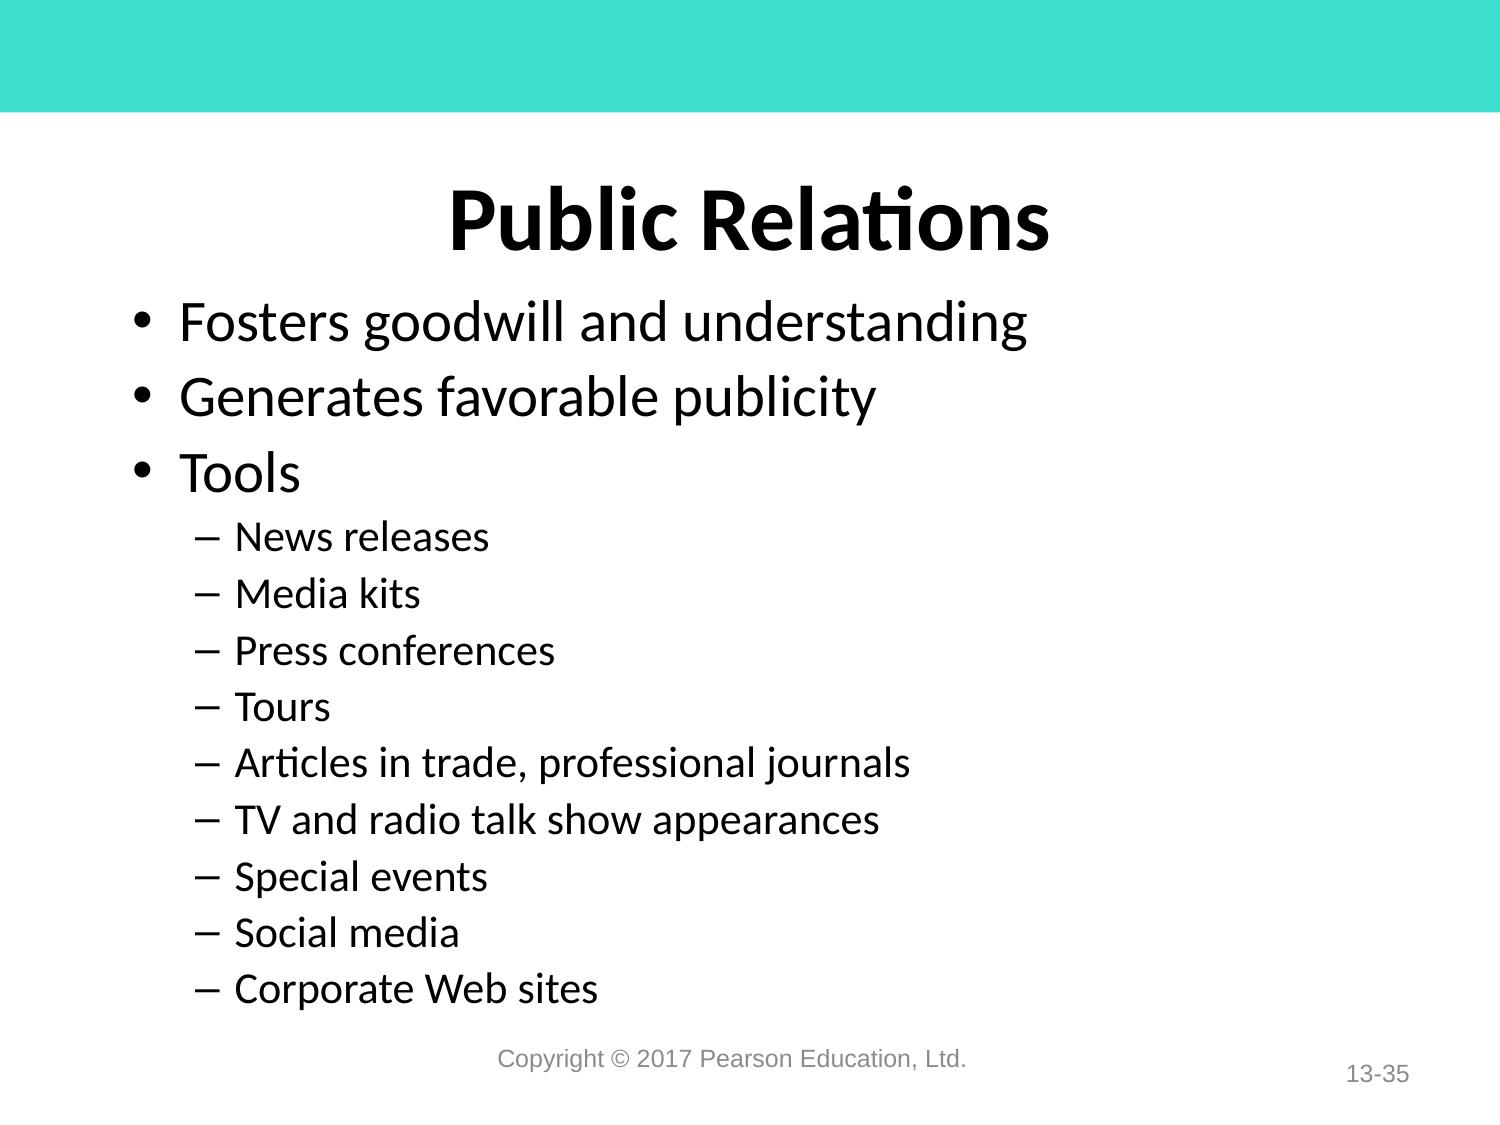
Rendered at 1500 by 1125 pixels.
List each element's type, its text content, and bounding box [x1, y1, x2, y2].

list Fosters goodwill and understanding Generates favorable publicity Tools News releases Media kits Press conferences Tours Articles in trade, professional journals TV and radio talk show appearances Special events Social media Corporate Web sites [116, 282, 1425, 1024]
title Public Relations [0, 120, 1500, 308]
slide_number 13-35 [1074, 1042, 1425, 1103]
footer Copyright © 2017 Pearson Education, Ltd. [477, 1042, 988, 1103]
